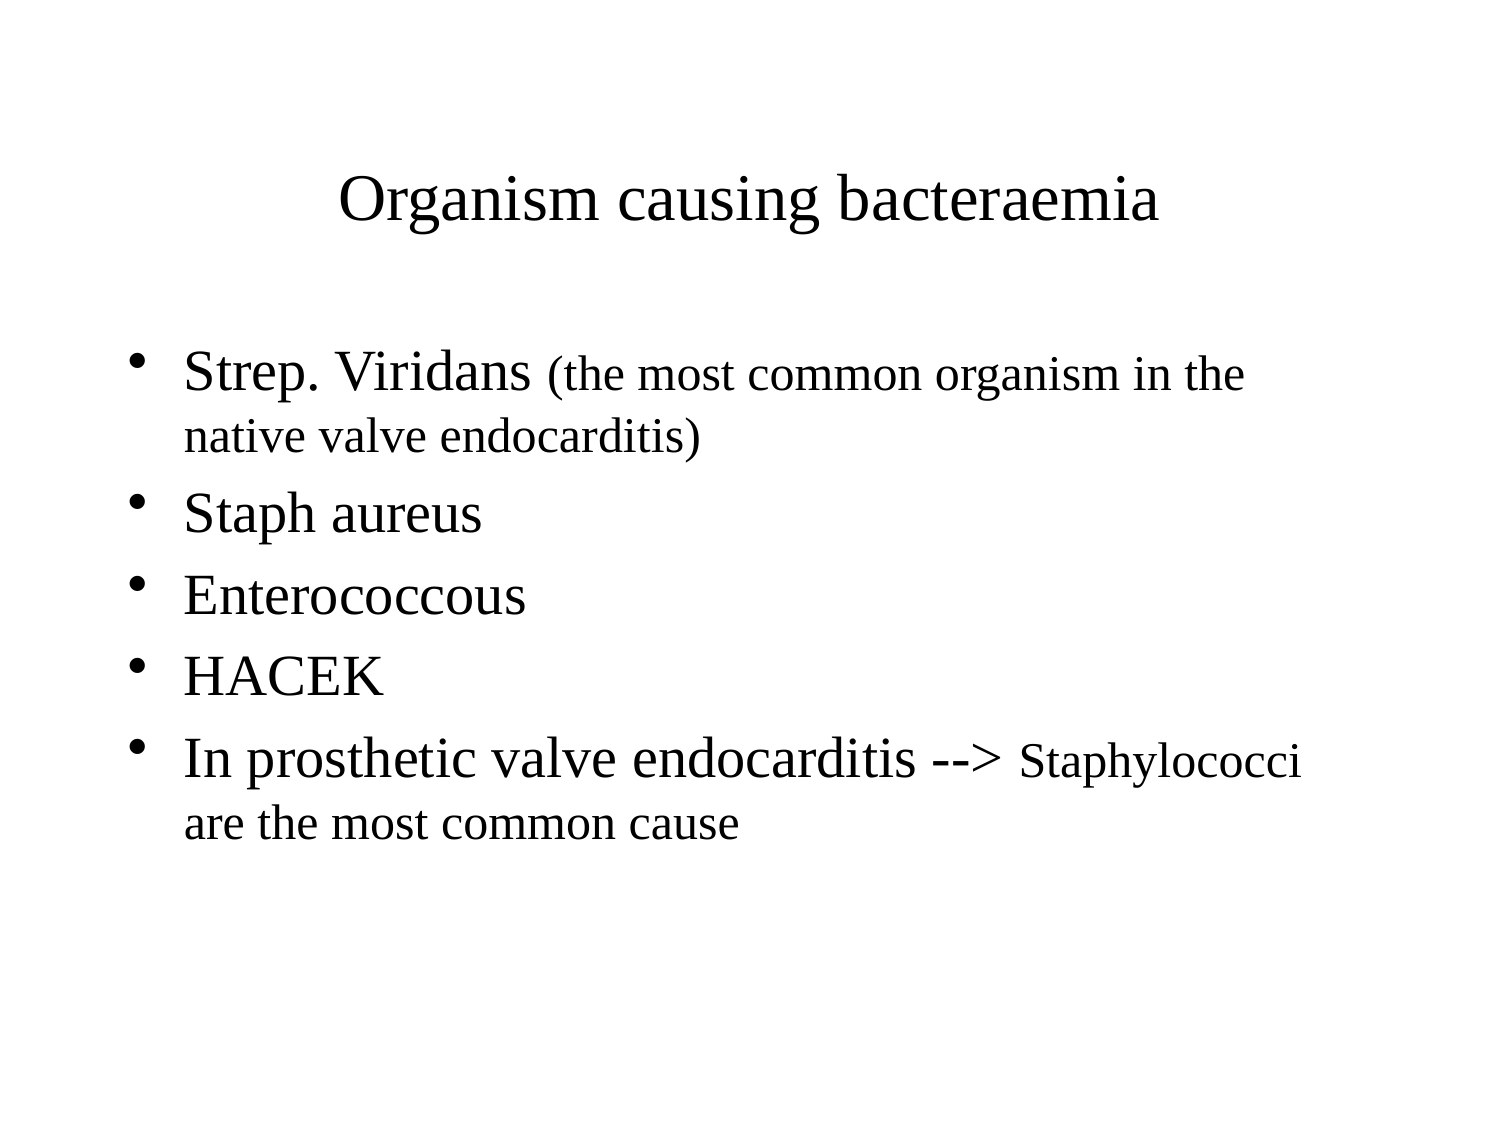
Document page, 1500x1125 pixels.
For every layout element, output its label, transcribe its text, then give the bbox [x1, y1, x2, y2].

title Organism causing bacteraemia [112, 99, 1388, 288]
list Strep. Viridans (the most common organism in the native valve endocarditis) Staph aureus Enterococcous HACEK In prosthetic valve endocarditis --> Staphylococci are the most common cause [112, 324, 1388, 1000]
